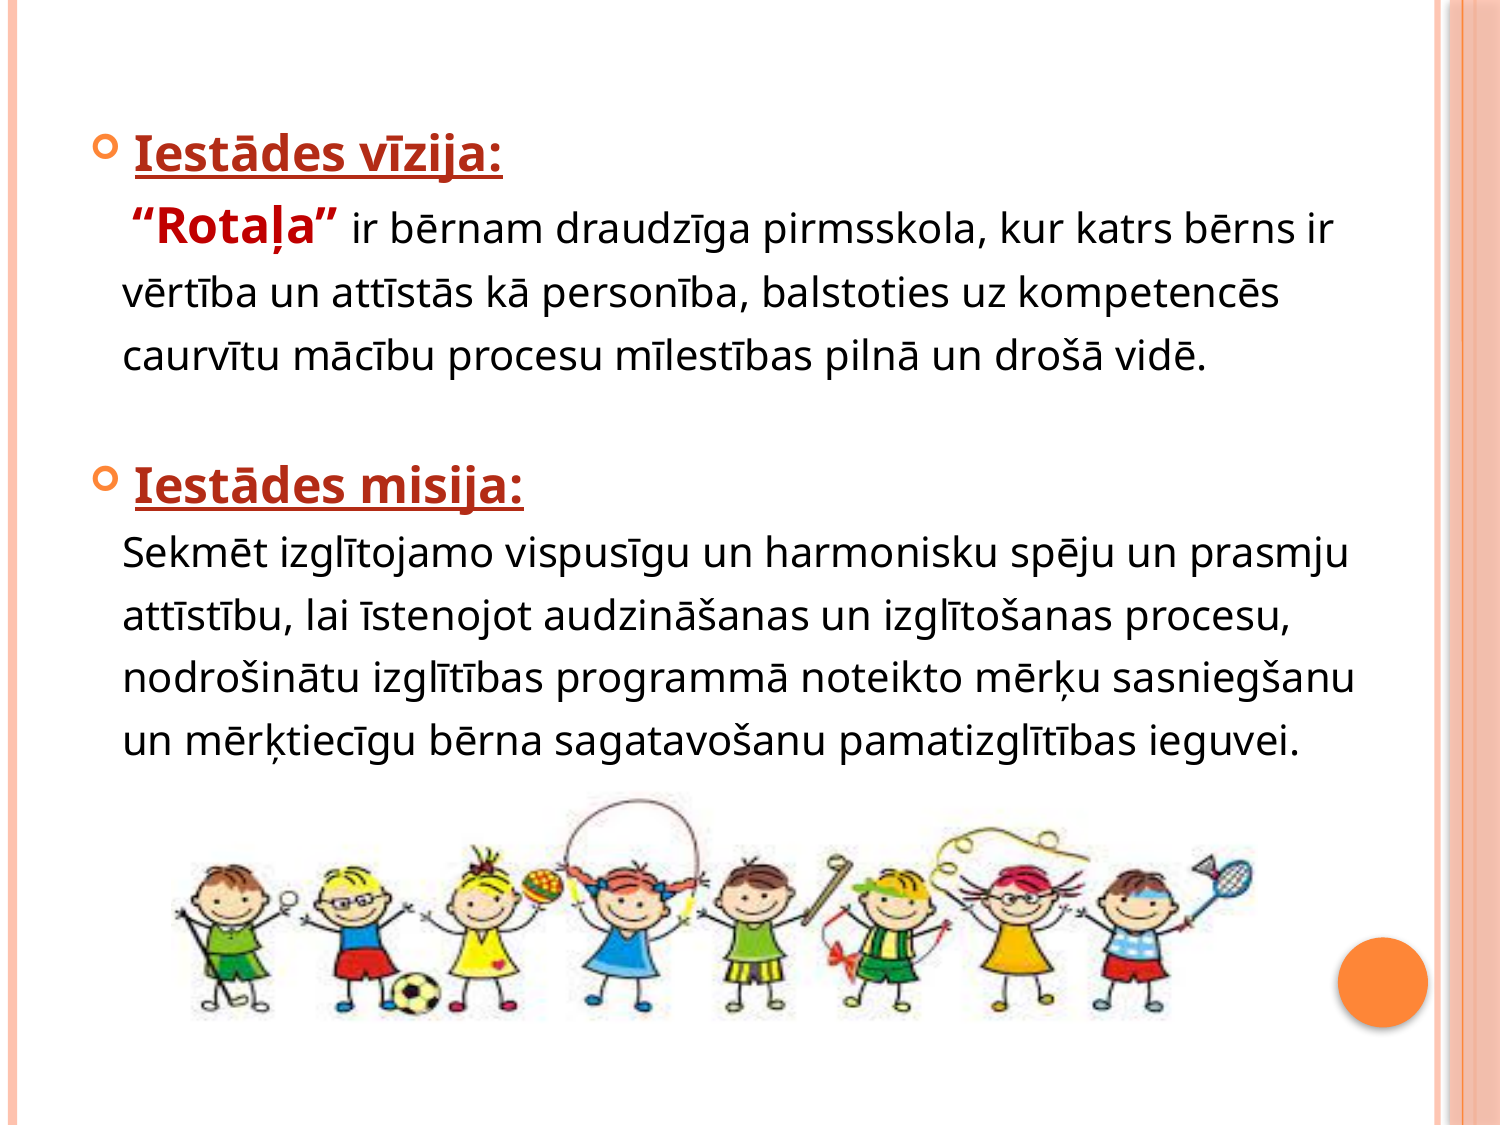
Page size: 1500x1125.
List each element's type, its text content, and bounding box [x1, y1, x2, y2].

list Iestādes vīzija: “Rotaļa” ir bērnam draudzīga pirmsskola, kur katrs bērns ir vērtība un attīstās kā personība, balstoties uz kompetencēs caurvītu mācību procesu mīlestības pilnā un drošā vidē. Iestādes misija: Sekmēt izglītojamo vispusīgu un harmonisku spēju un prasmju attīstību, lai īstenojot audzināšanas un izglītošanas procesu, nodrošinātu izglītības programmā noteikto mērķu sasniegšanu un mērķtiecīgu bērna sagatavošanu pamatizglītības ieguvei. [75, 113, 1400, 1062]
picture [170, 790, 1259, 1041]
